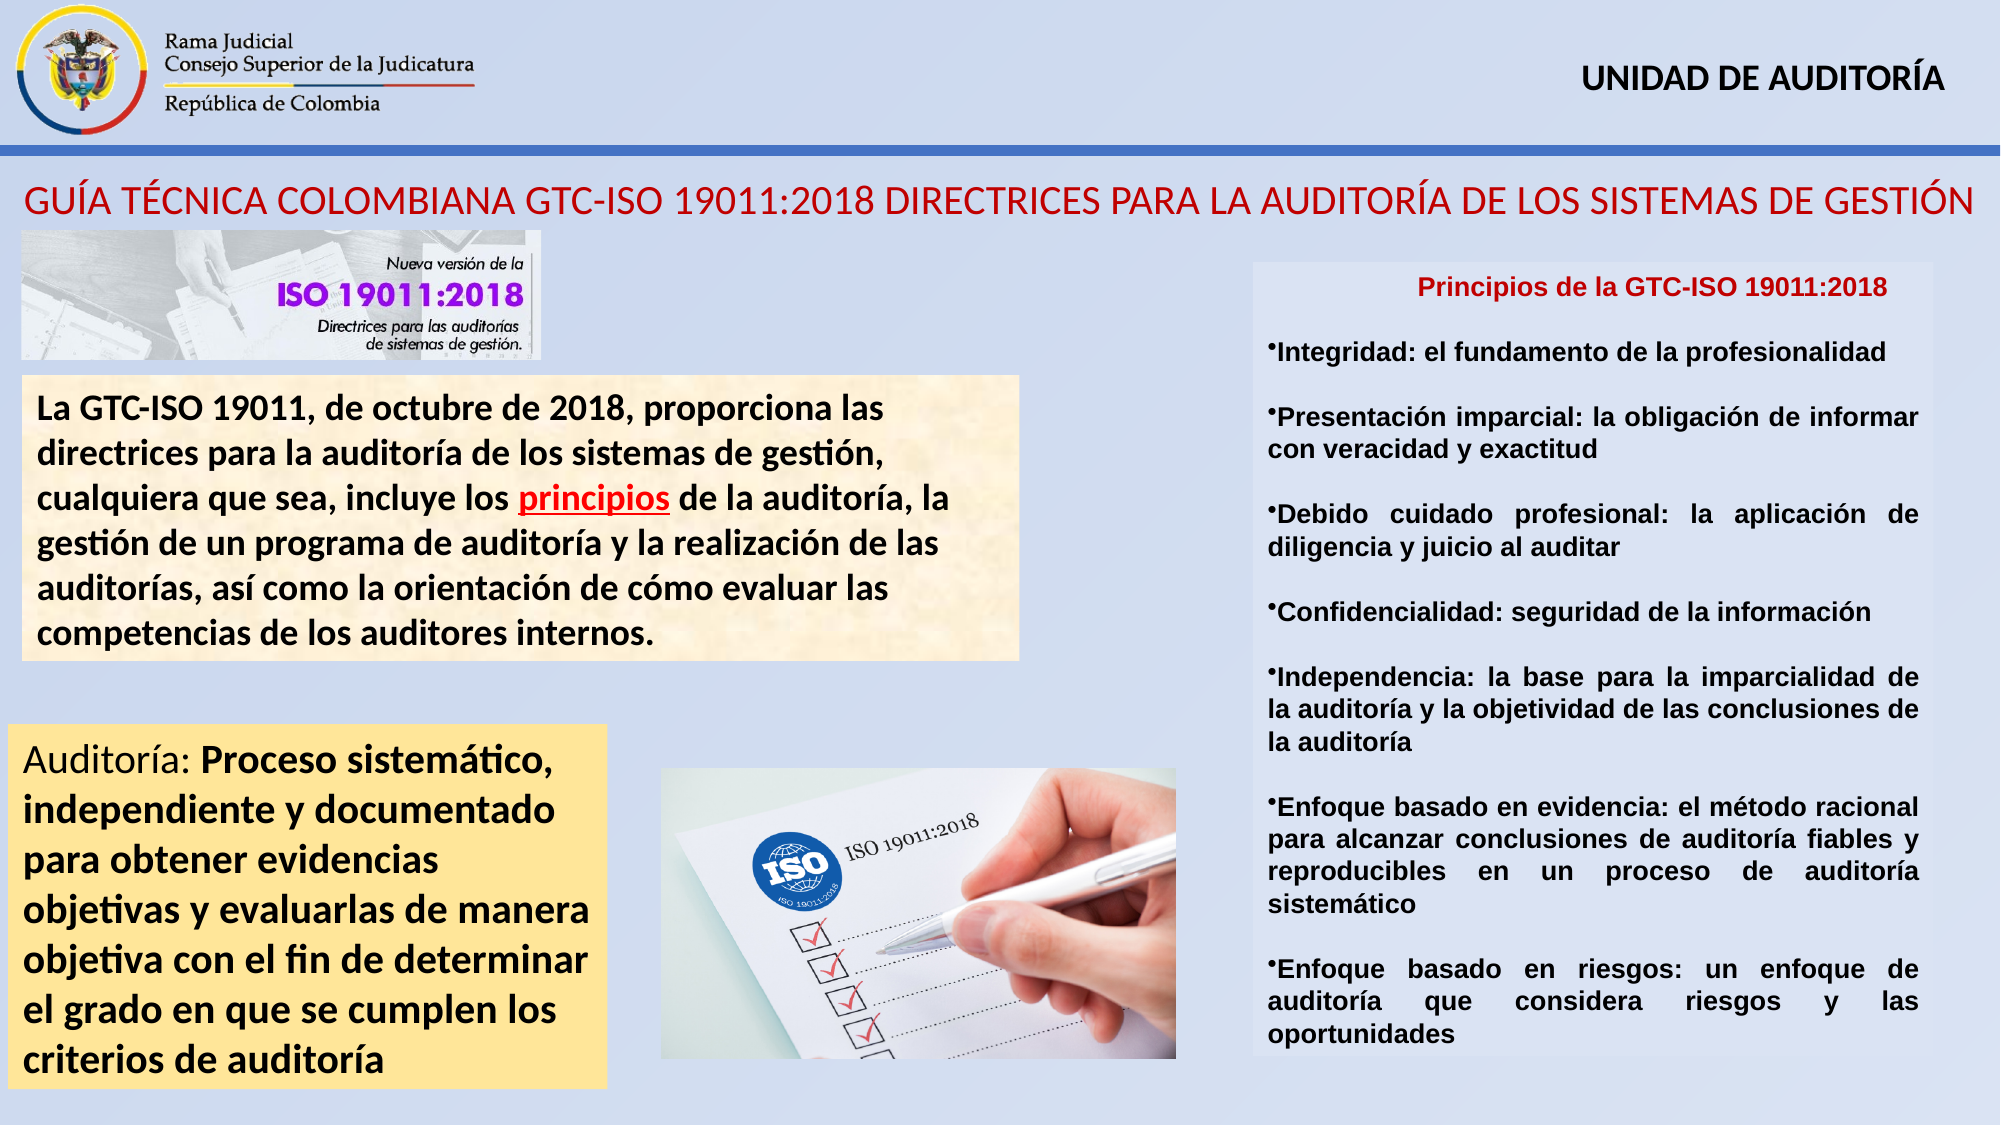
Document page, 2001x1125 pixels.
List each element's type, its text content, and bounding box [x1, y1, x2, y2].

picture [661, 767, 1176, 1060]
picture [7, 0, 485, 148]
text_box La GTC-ISO 19011, de octubre de 2018, proporciona las directrices para la auditoría de los sistemas de gestión, cualquiera que sea, incluye los principios de la auditoría, la gestión de un programa de auditoría y la realización de las auditorías, así como la orientación de cómo evaluar las competencias de los auditores internos. [22, 375, 1020, 661]
text_box GUÍA TÉCNICA COLOMBIANA GTC-ISO 19011:2018 DIRECTRICES PARA LA AUDITORÍA DE LOS SISTEMAS DE GESTIÓN [0, 165, 2000, 231]
picture [21, 230, 542, 361]
text_box Principios de la GTC-ISO 19011:2018 Integridad: el fundamento de la profesionalidad Presentación imparcial: la obligación de informar con veracidad y exactitud Debido cuidado profesional: la aplicación de diligencia y juicio al auditar Confidencialidad: seguridad de la información Independencia: la base para la imparcialidad de la auditoría y la objetividad de las conclusiones de la auditoría Enfoque basado en evidencia: el método racional para alcanzar conclusiones de auditoría fiables y reproducibles en un proceso de auditoría sistemático Enfoque basado en riesgos: un enfoque de auditoría que considera riesgos y las oportunidades [1252, 261, 1934, 1057]
text_box Auditoría: Proceso sistemático, independiente y documentado para obtener evidencias objetivas y evaluarlas de manera objetiva con el fin de determinar el grado en que se cumplen los criterios de auditoría [8, 724, 608, 1090]
